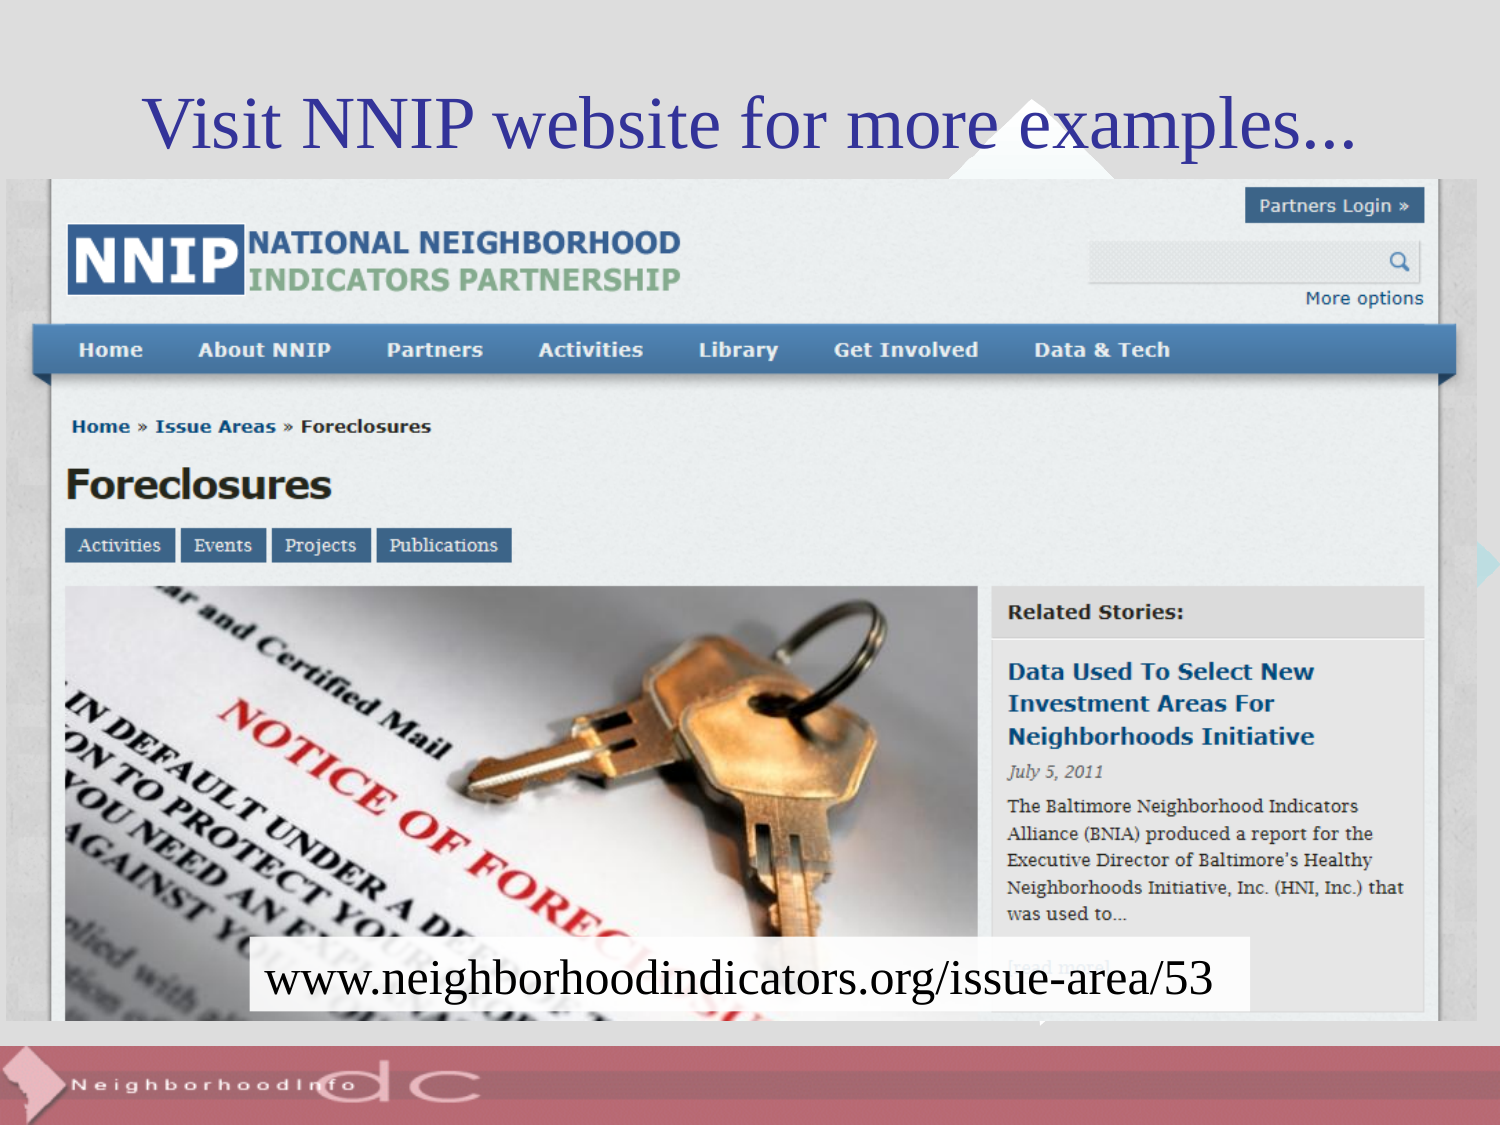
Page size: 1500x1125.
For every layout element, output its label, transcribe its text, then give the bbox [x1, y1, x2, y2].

picture [5, 179, 1477, 1021]
title Visit NNIP website for more examples... [112, 24, 1388, 178]
